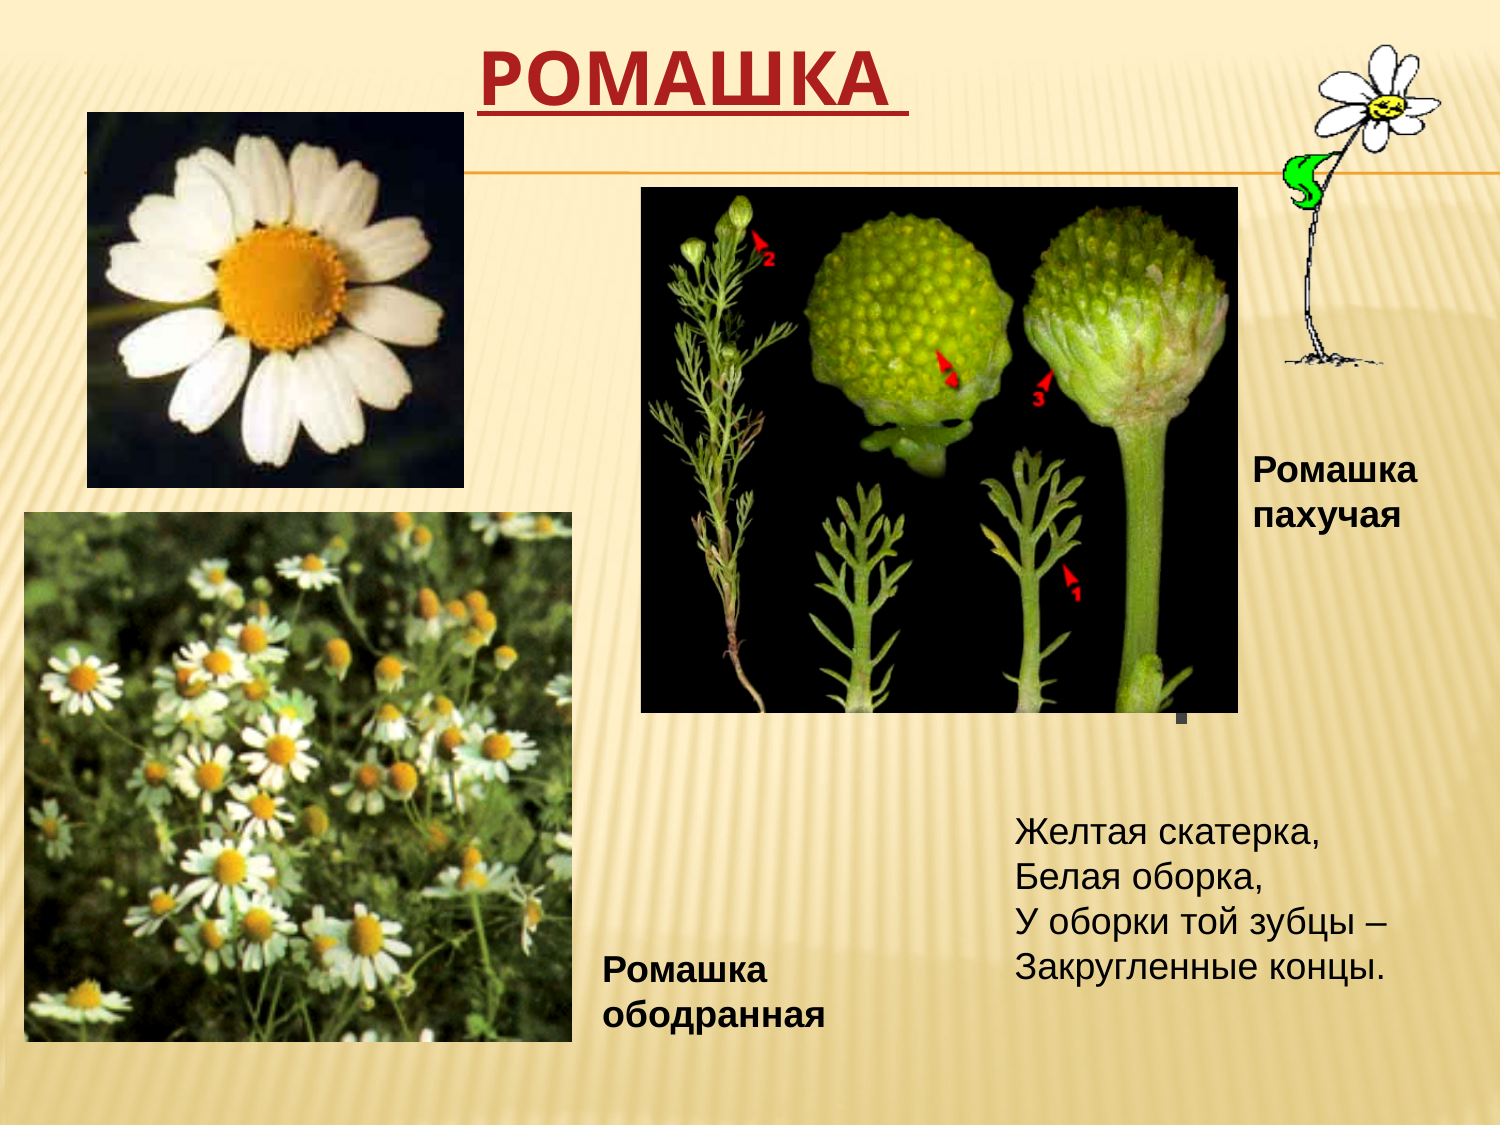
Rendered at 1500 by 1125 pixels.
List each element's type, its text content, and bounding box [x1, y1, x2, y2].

text_box Ромашка ободранная [587, 937, 975, 1043]
picture [640, 187, 1239, 726]
picture [24, 512, 572, 1042]
title Ромашка [462, 0, 1138, 163]
picture [87, 112, 465, 488]
text_box Желтая скатерка, Белая оборка, У оборки той зубцы – Закругленные концы. [999, 799, 1450, 995]
text_box Ромашка пахучая [1248, 437, 1450, 543]
picture [1274, 37, 1451, 376]
